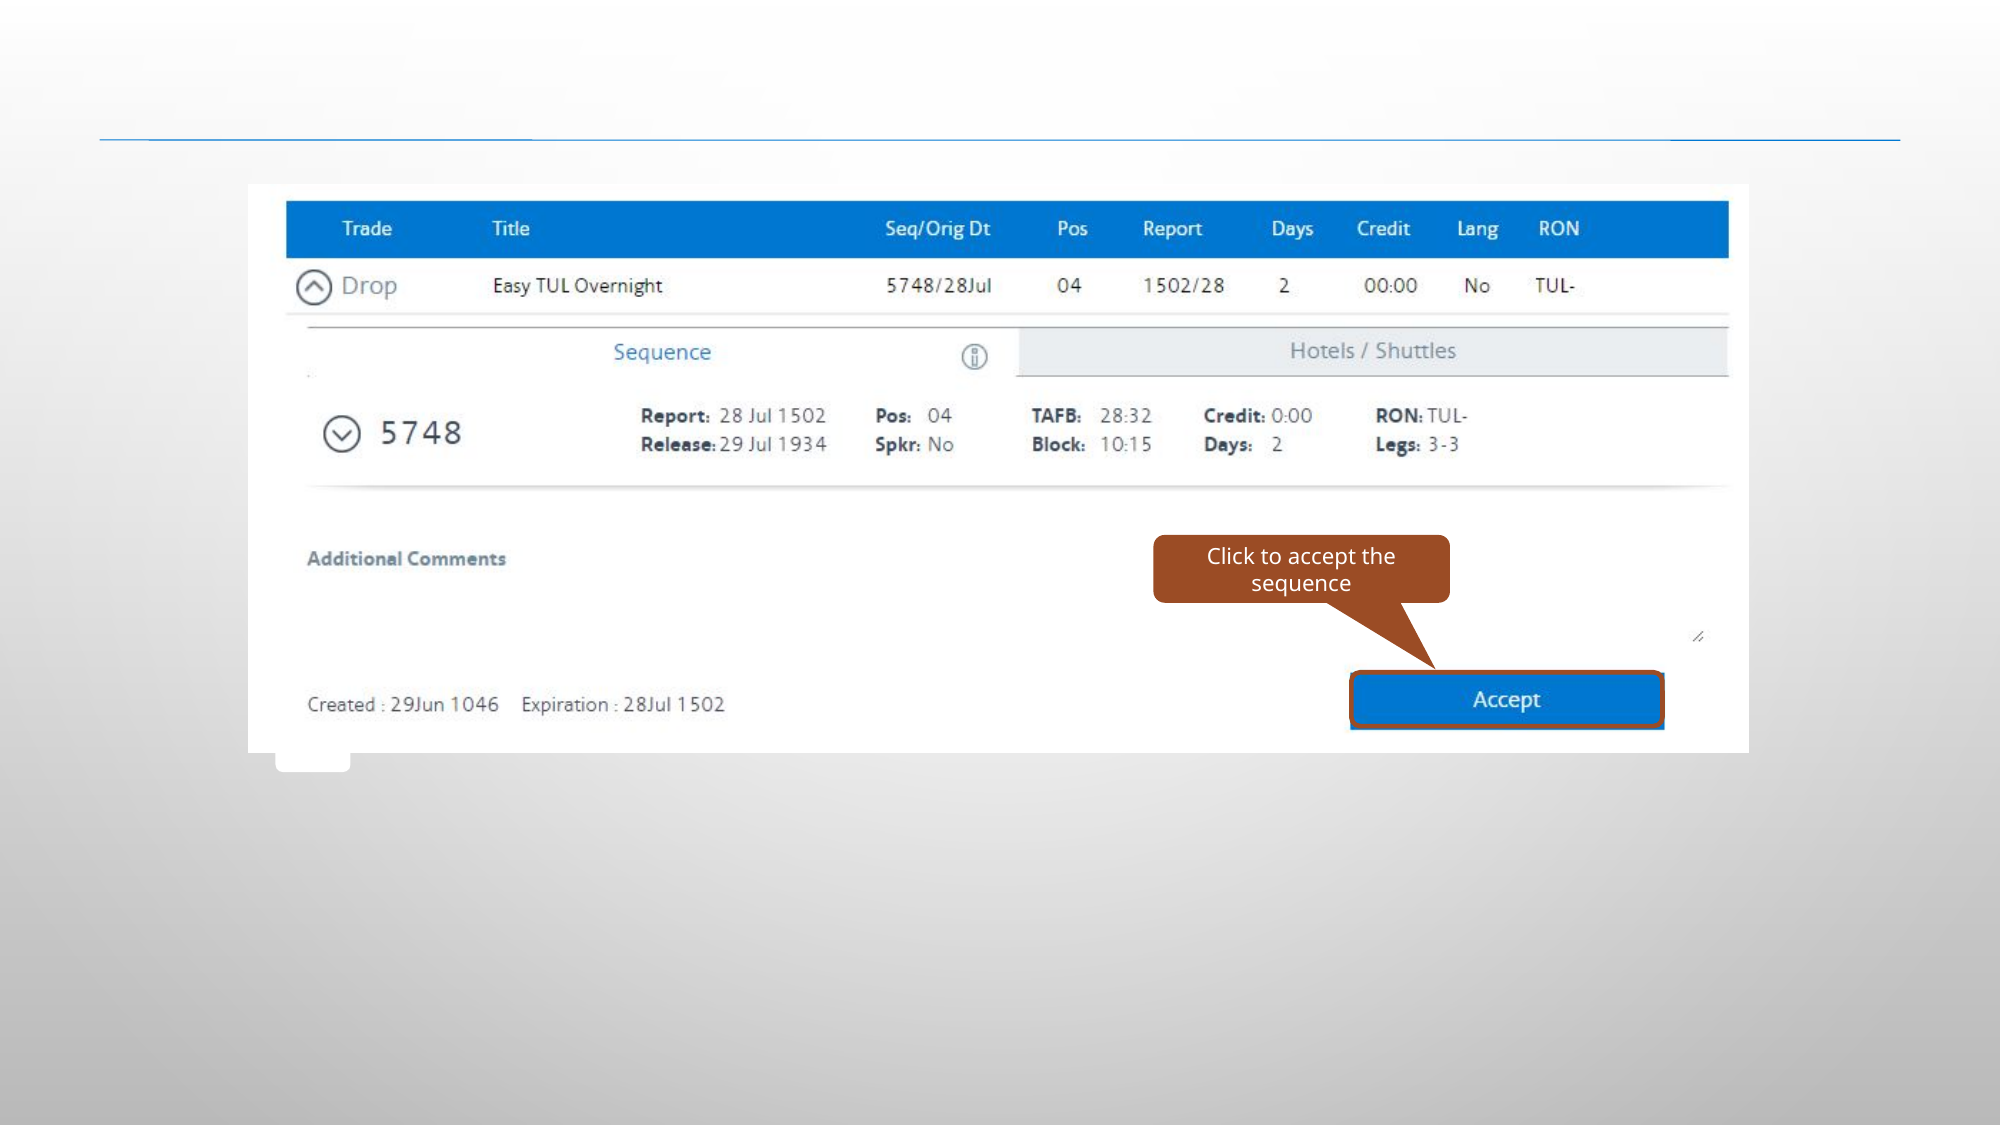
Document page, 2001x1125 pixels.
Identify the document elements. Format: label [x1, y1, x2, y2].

list [99, 159, 1901, 1052]
picture [0, 0, 2000, 1125]
text_box [274, 763, 352, 774]
